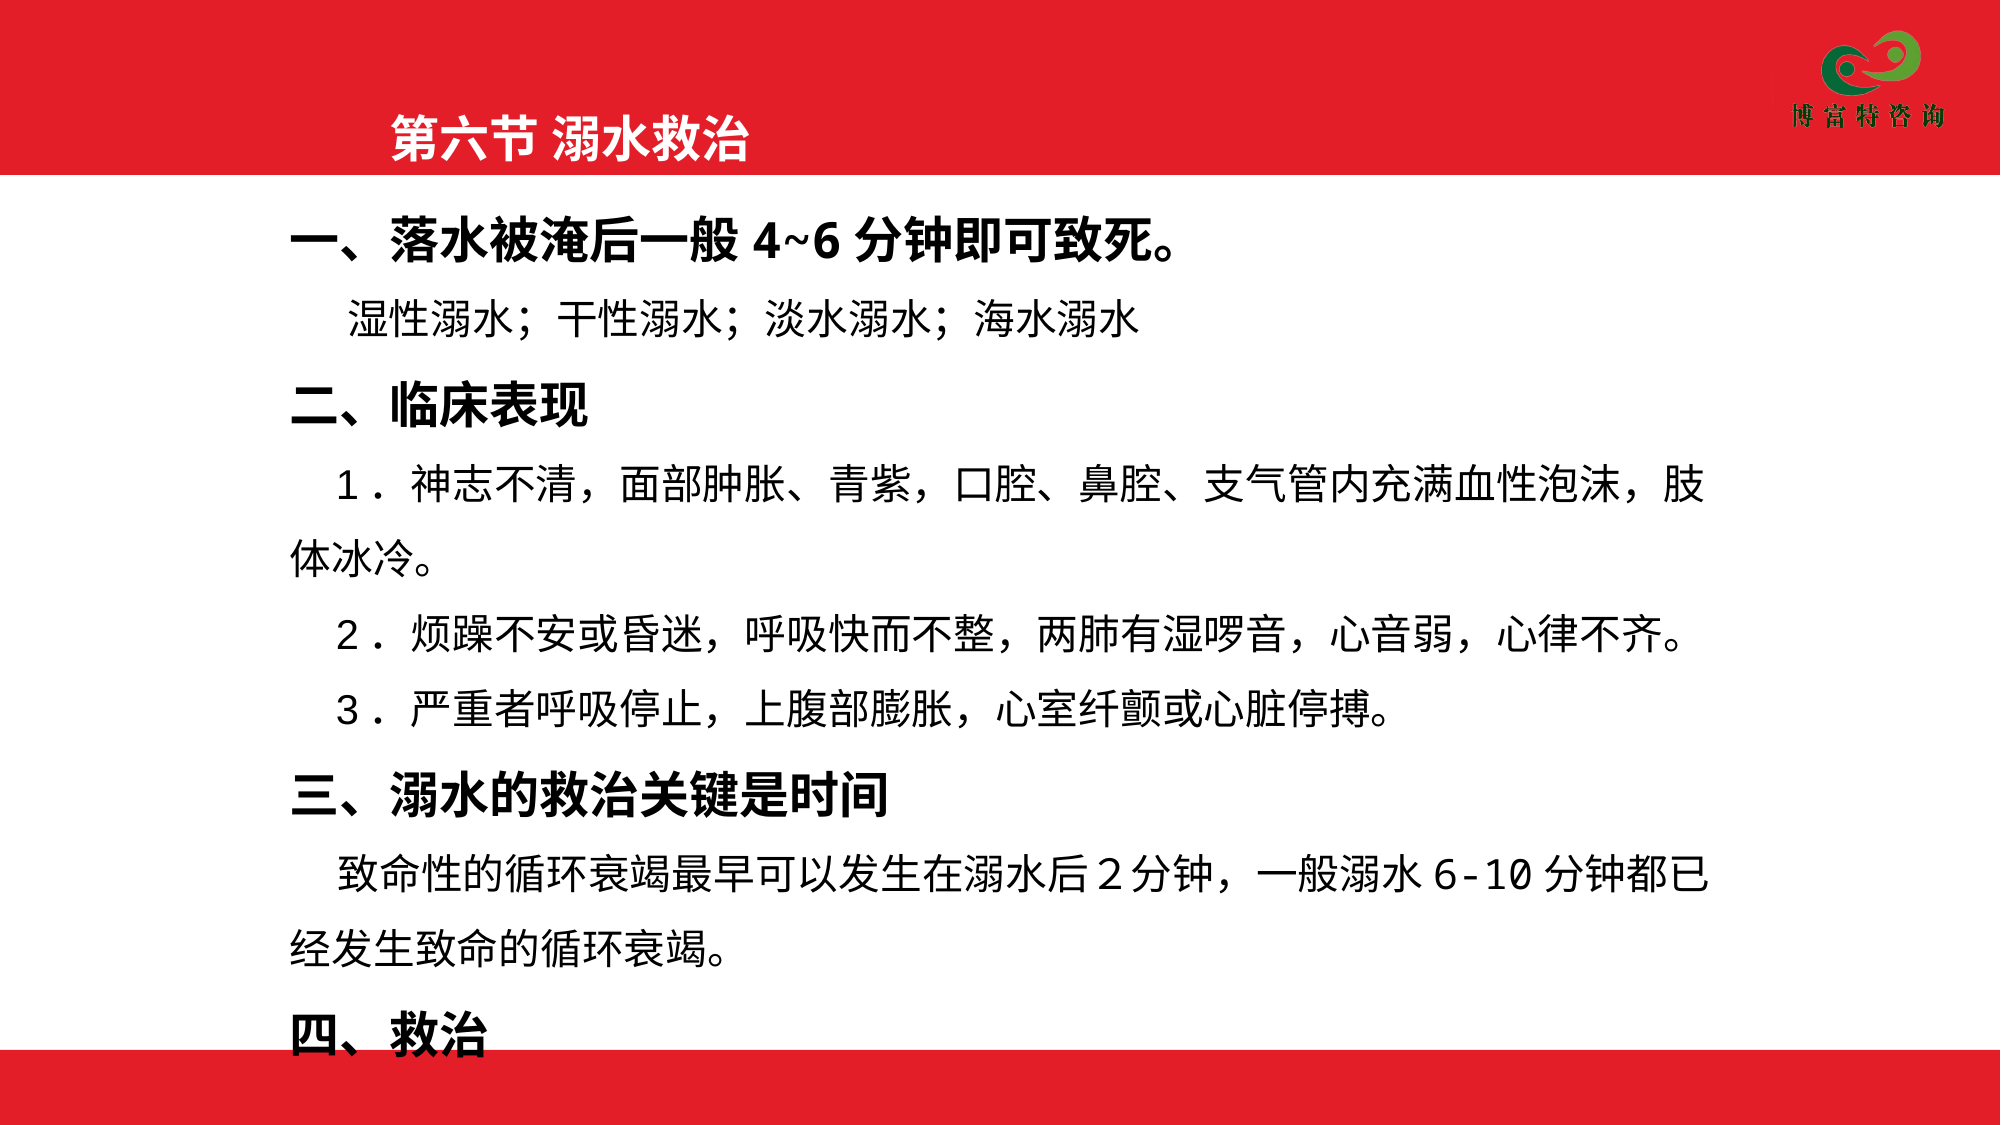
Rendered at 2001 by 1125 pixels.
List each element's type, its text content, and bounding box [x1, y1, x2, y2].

picture [1772, 30, 1969, 131]
text_box 第六节 溺水救治 [374, 99, 888, 175]
text_box 一、落水被淹后一般4~6分钟即可致死。 湿性溺水；干性溺水；淡水溺水；海水溺水 二、临床表现 1．神志不清，面部肿胀、青紫，口腔、鼻腔、支气管内充满血性泡沫，肢体冰冷。 2．烦躁不安或昏迷，呼吸快而不整，两肺有湿啰音，心音弱，心律不齐。 3．严重者呼吸停止，上腹部膨胀，心室纤颤或心脏停搏。 三、溺水的救治关键是时间 致命性的循环衰竭最早可以发生在溺水后２分钟，一般溺水6-10分钟都已经发生致命的循环衰竭。 四、救治 [275, 170, 1738, 1071]
